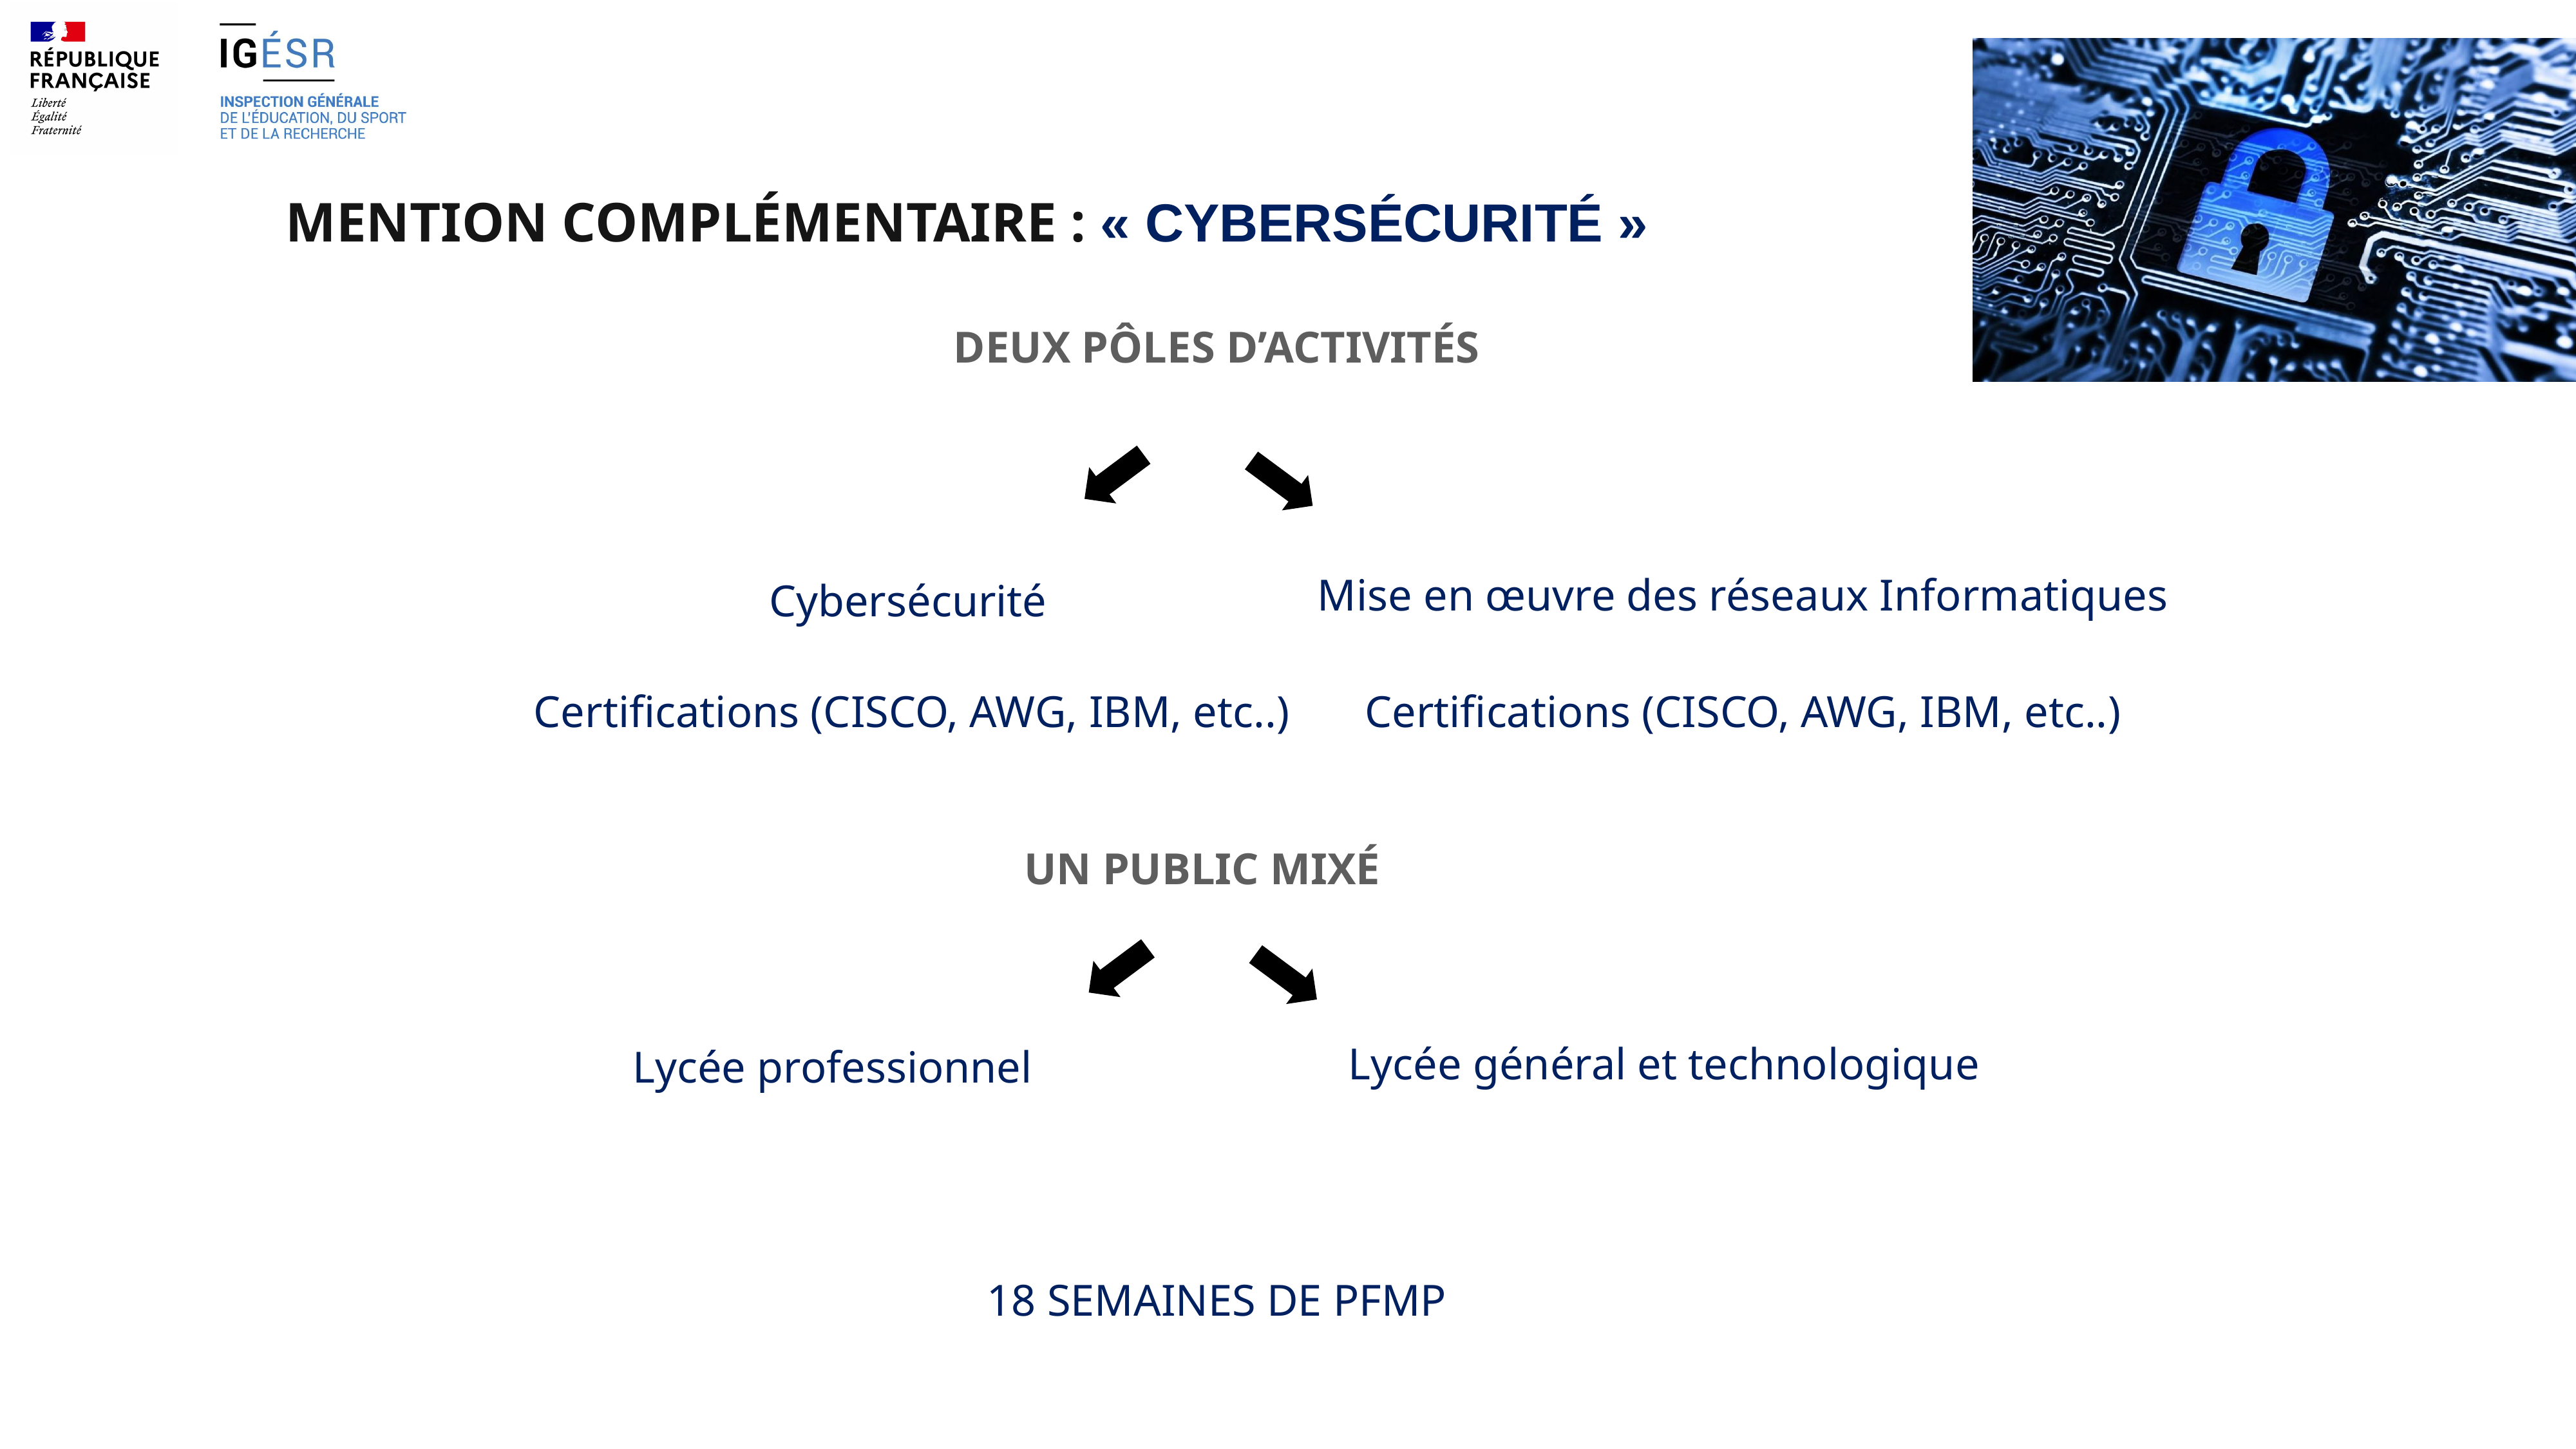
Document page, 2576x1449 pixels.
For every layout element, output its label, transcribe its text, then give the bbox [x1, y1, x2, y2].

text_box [76, 314, 2500, 1331]
picture [1973, 38, 2576, 383]
picture [11, 2, 178, 154]
picture [220, 23, 406, 139]
text_box MENTION COMPLÉMENTAIRE : « CYBERSÉCURITÉ » [276, 151, 1698, 258]
